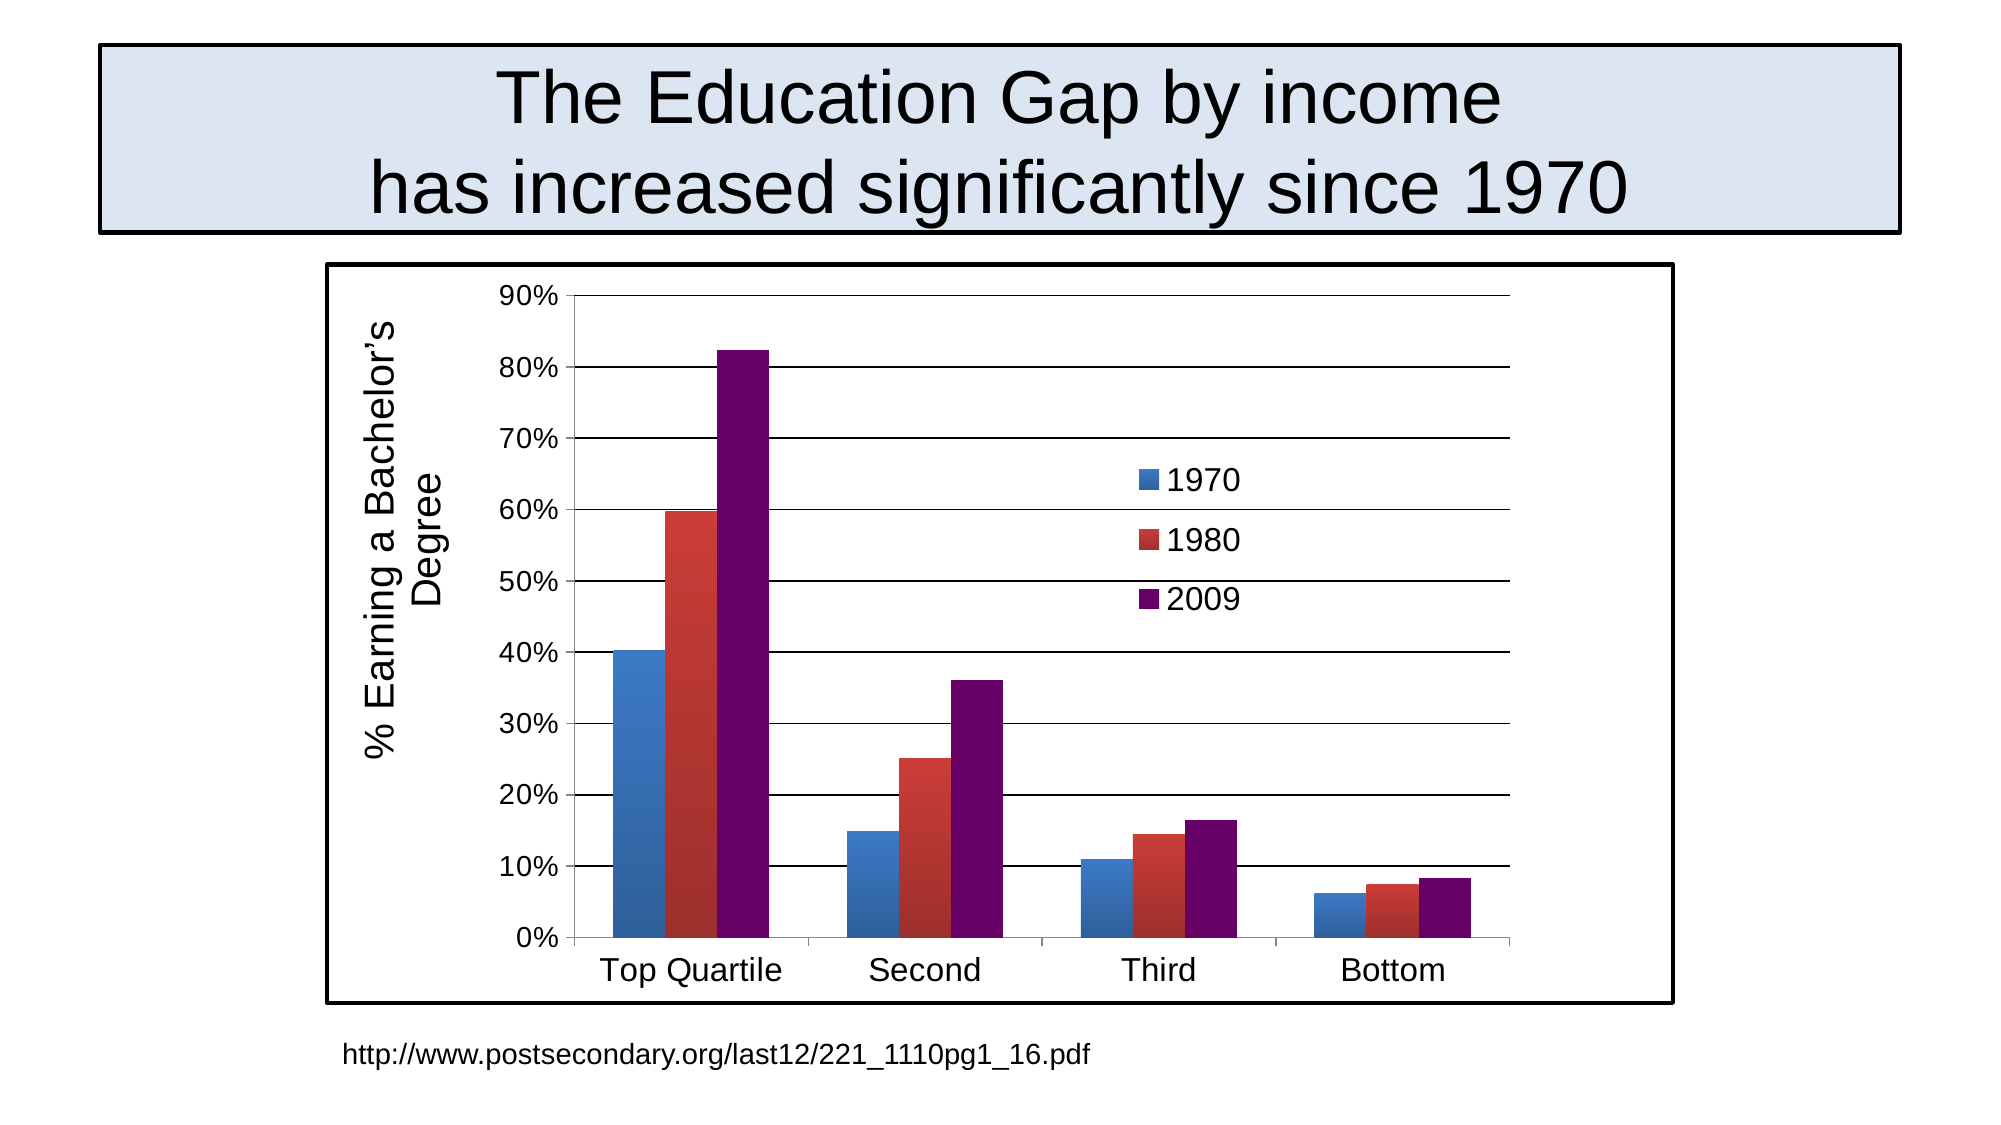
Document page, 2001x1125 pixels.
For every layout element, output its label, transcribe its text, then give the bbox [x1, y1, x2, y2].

text_box http://www.postsecondary.org/last12/221_1110pg1_16.pdf [327, 1027, 1107, 1078]
title The Education Gap by income has increased significantly since 1970 [98, 43, 1902, 235]
chart [324, 262, 1676, 1006]
